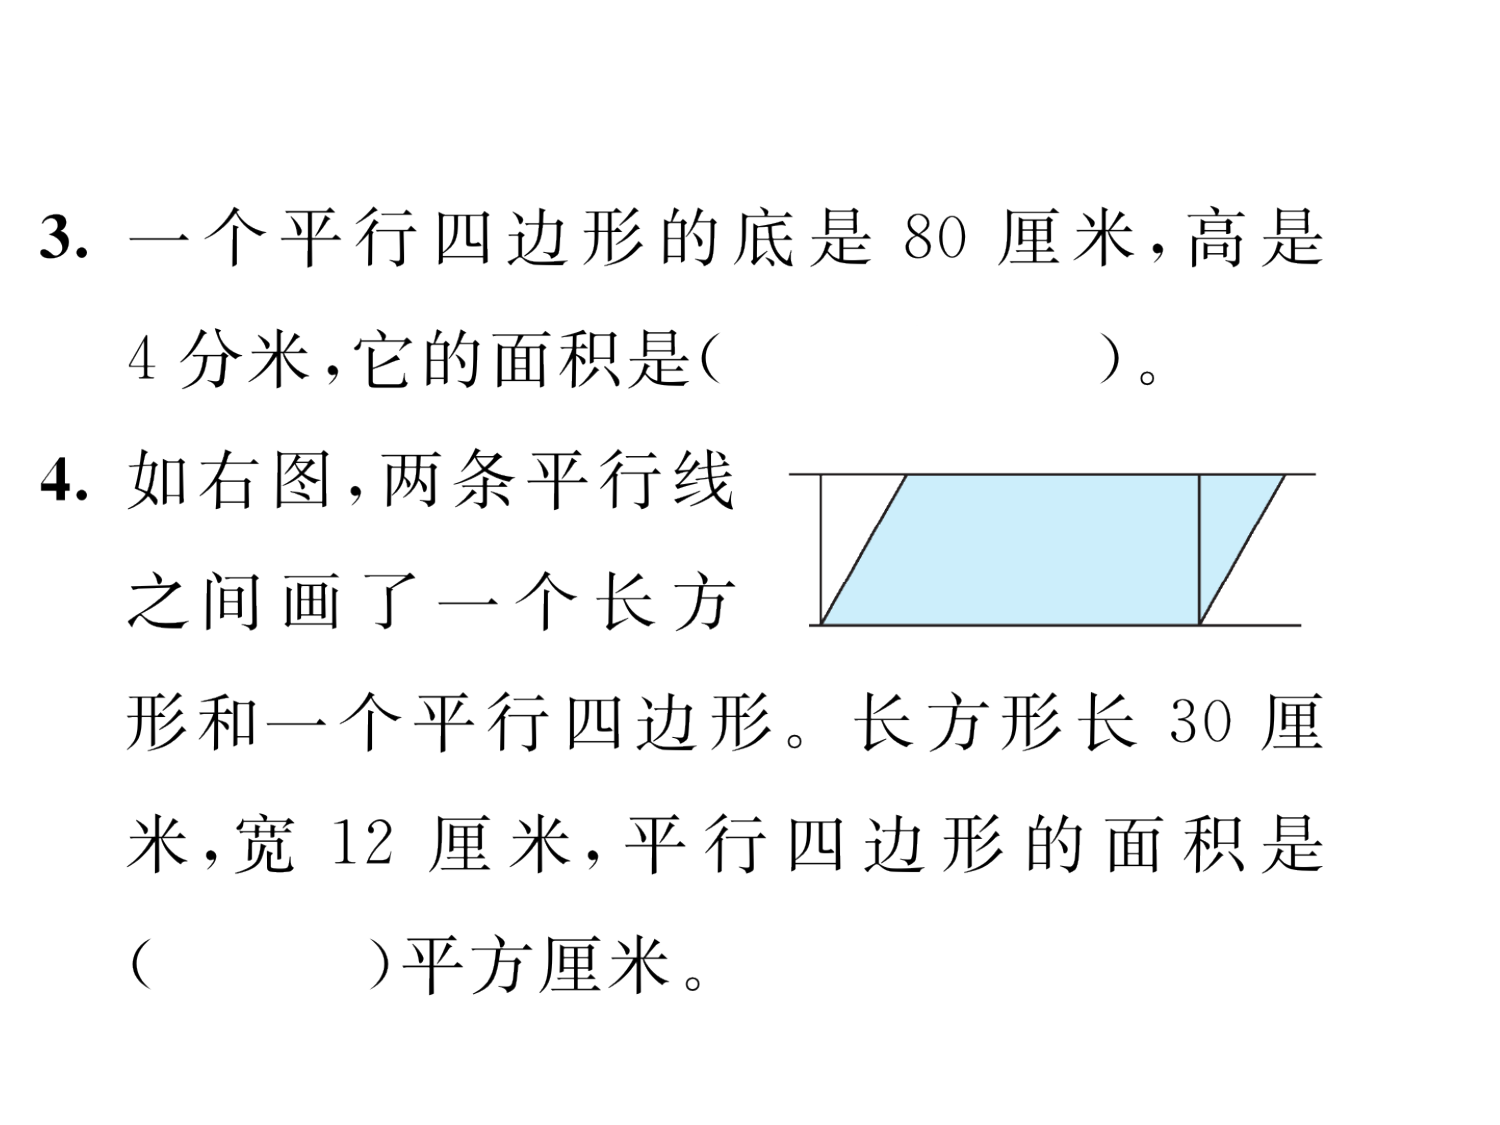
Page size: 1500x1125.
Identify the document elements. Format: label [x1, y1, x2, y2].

picture [35, 177, 1453, 1018]
